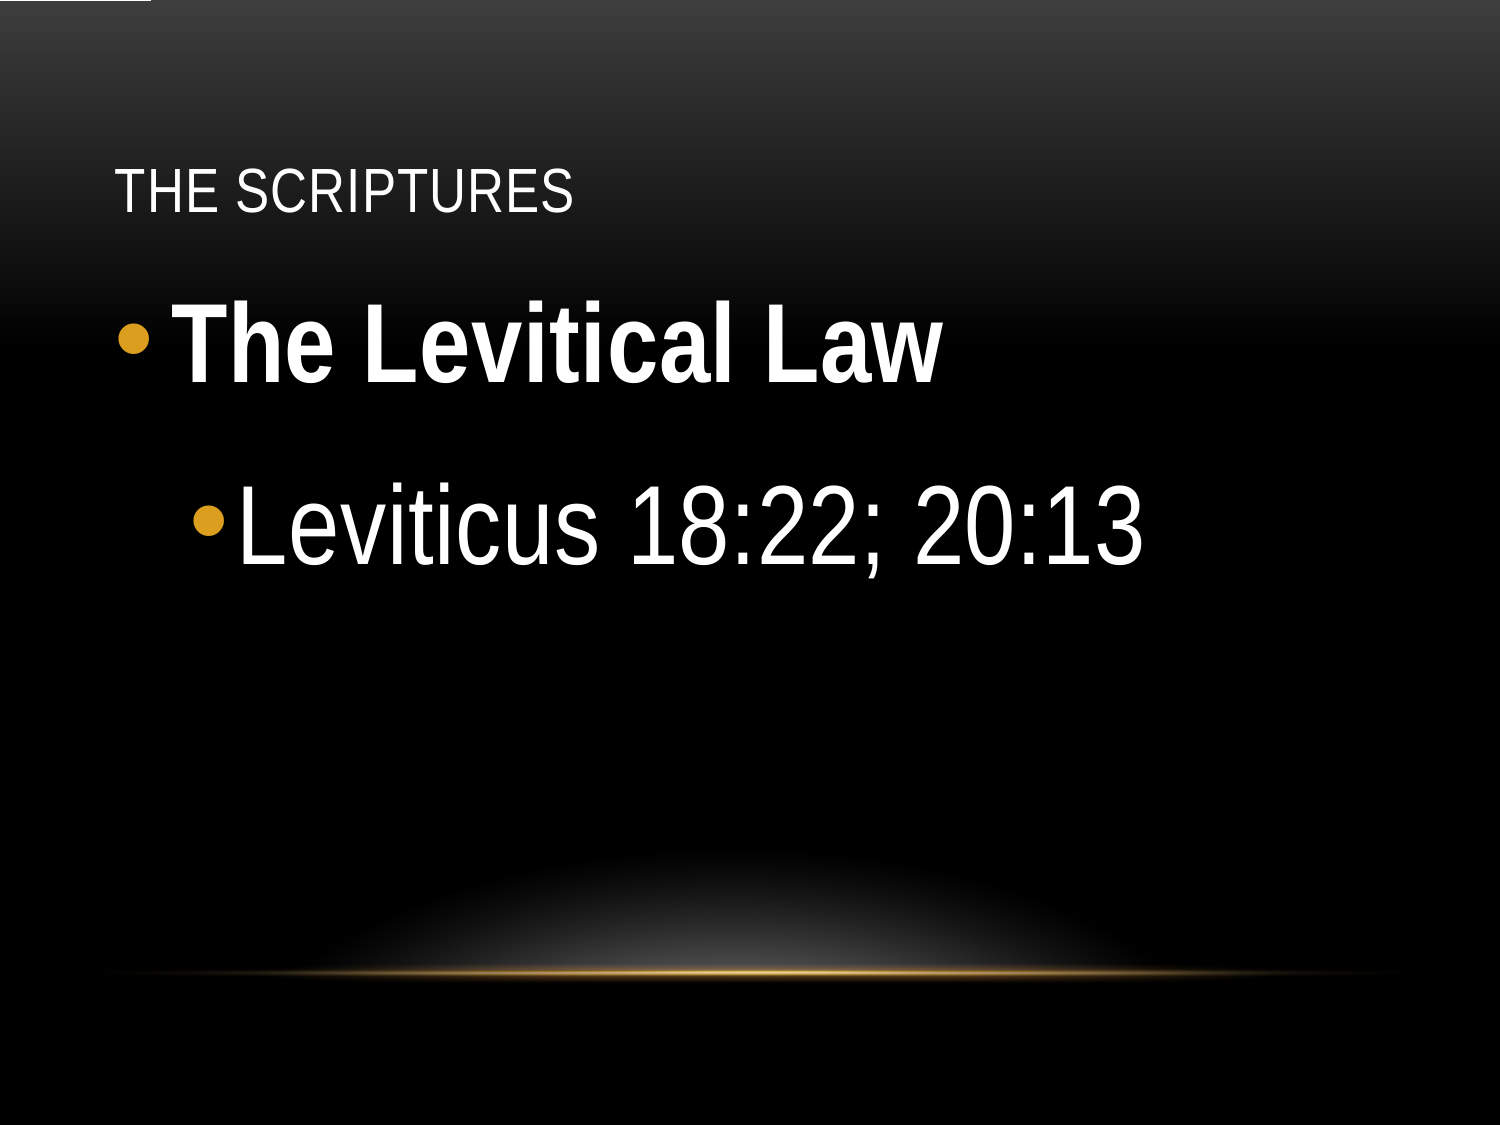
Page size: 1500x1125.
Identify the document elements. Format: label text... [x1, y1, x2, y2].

picture [0, 0, 1500, 1125]
list The Levitical Law Leviticus 18:22; 20:13 [99, 262, 1400, 938]
title The Scriptures [99, 45, 1400, 233]
